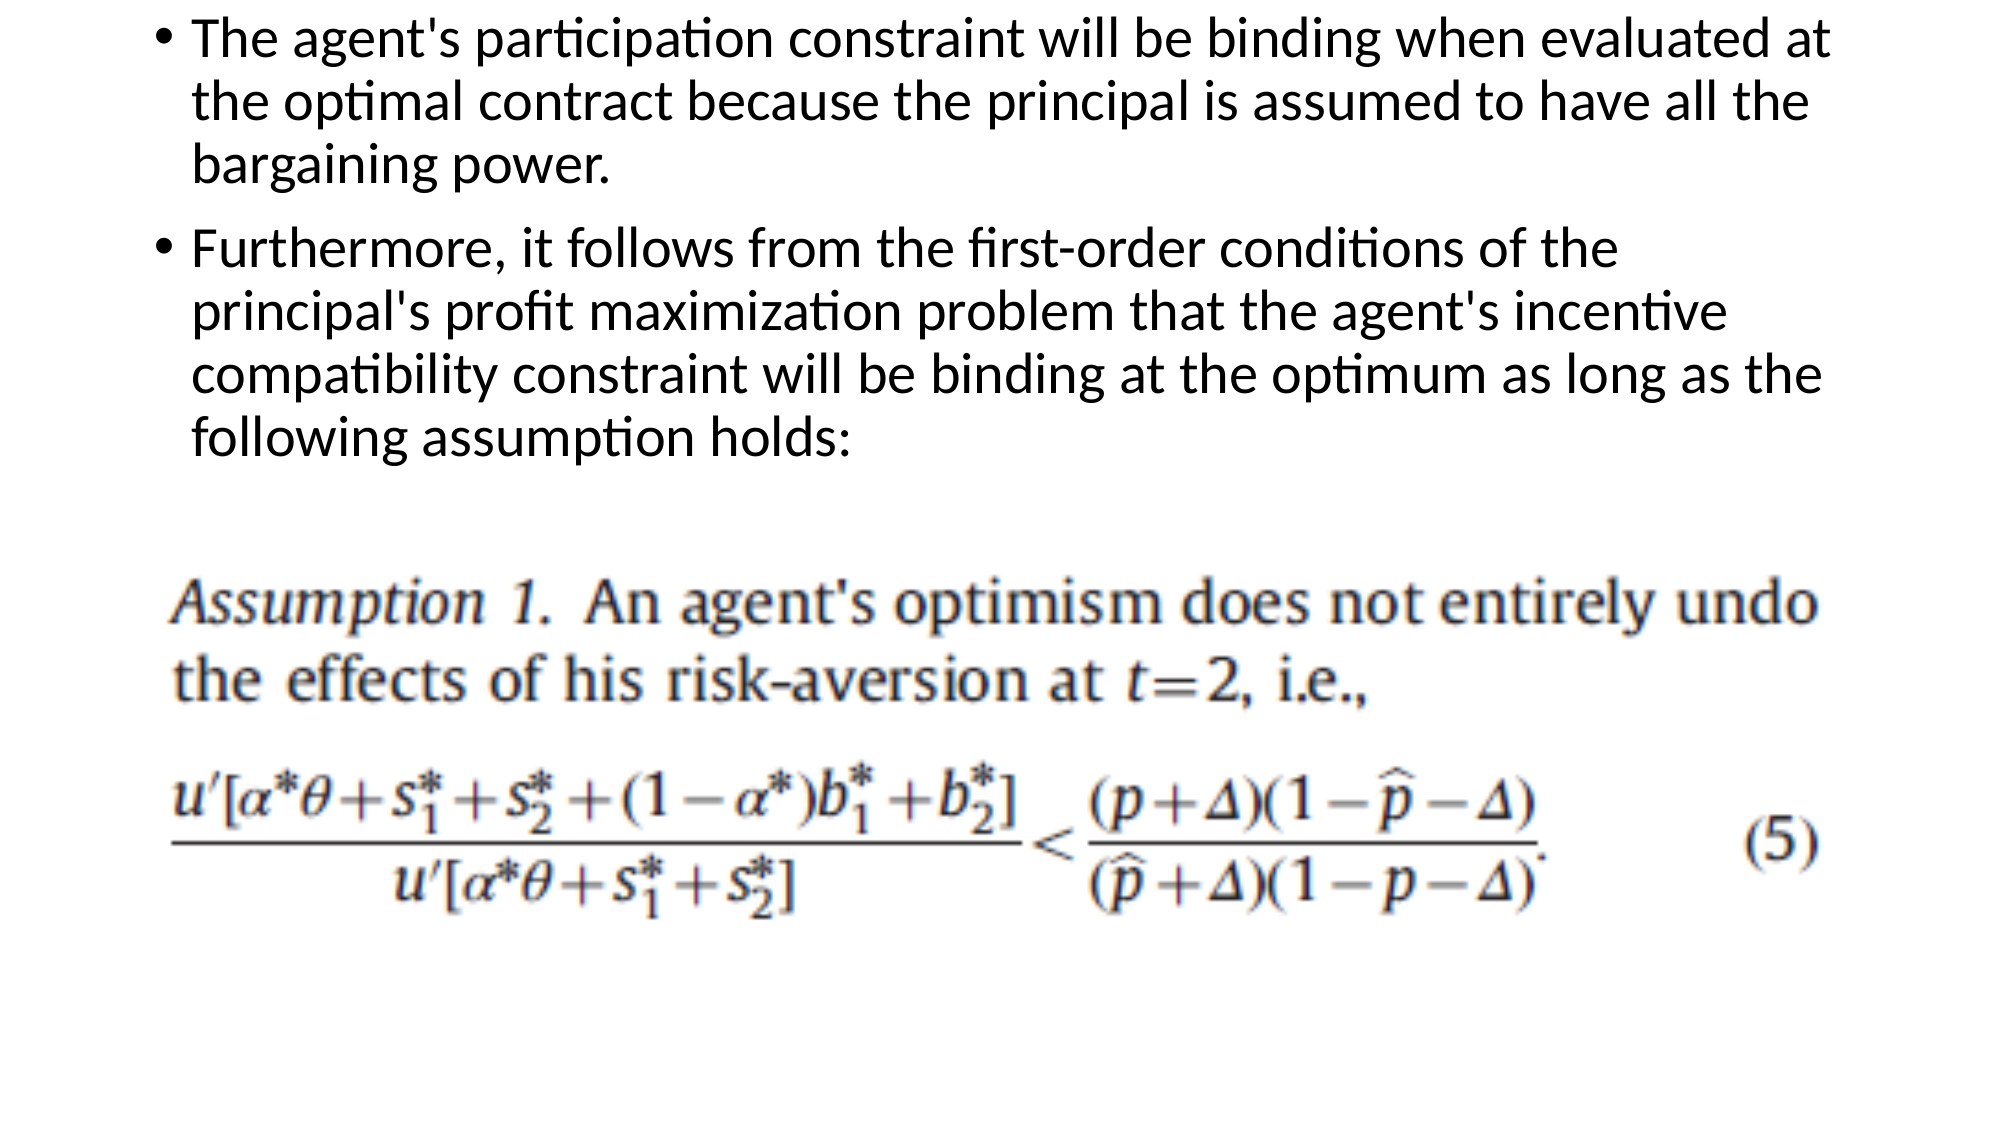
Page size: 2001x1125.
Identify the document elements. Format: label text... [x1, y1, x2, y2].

list The agent's participation constraint will be binding when evaluated at the optimal contract because the principal is assumed to have all the bargaining power. Furthermore, it follows from the first-order conditions of the principal's profit maximization problem that the agent's incentive compatibility constraint will be binding at the optimum as long as the following assumption holds: [138, 0, 1864, 714]
picture [136, 562, 1863, 957]
